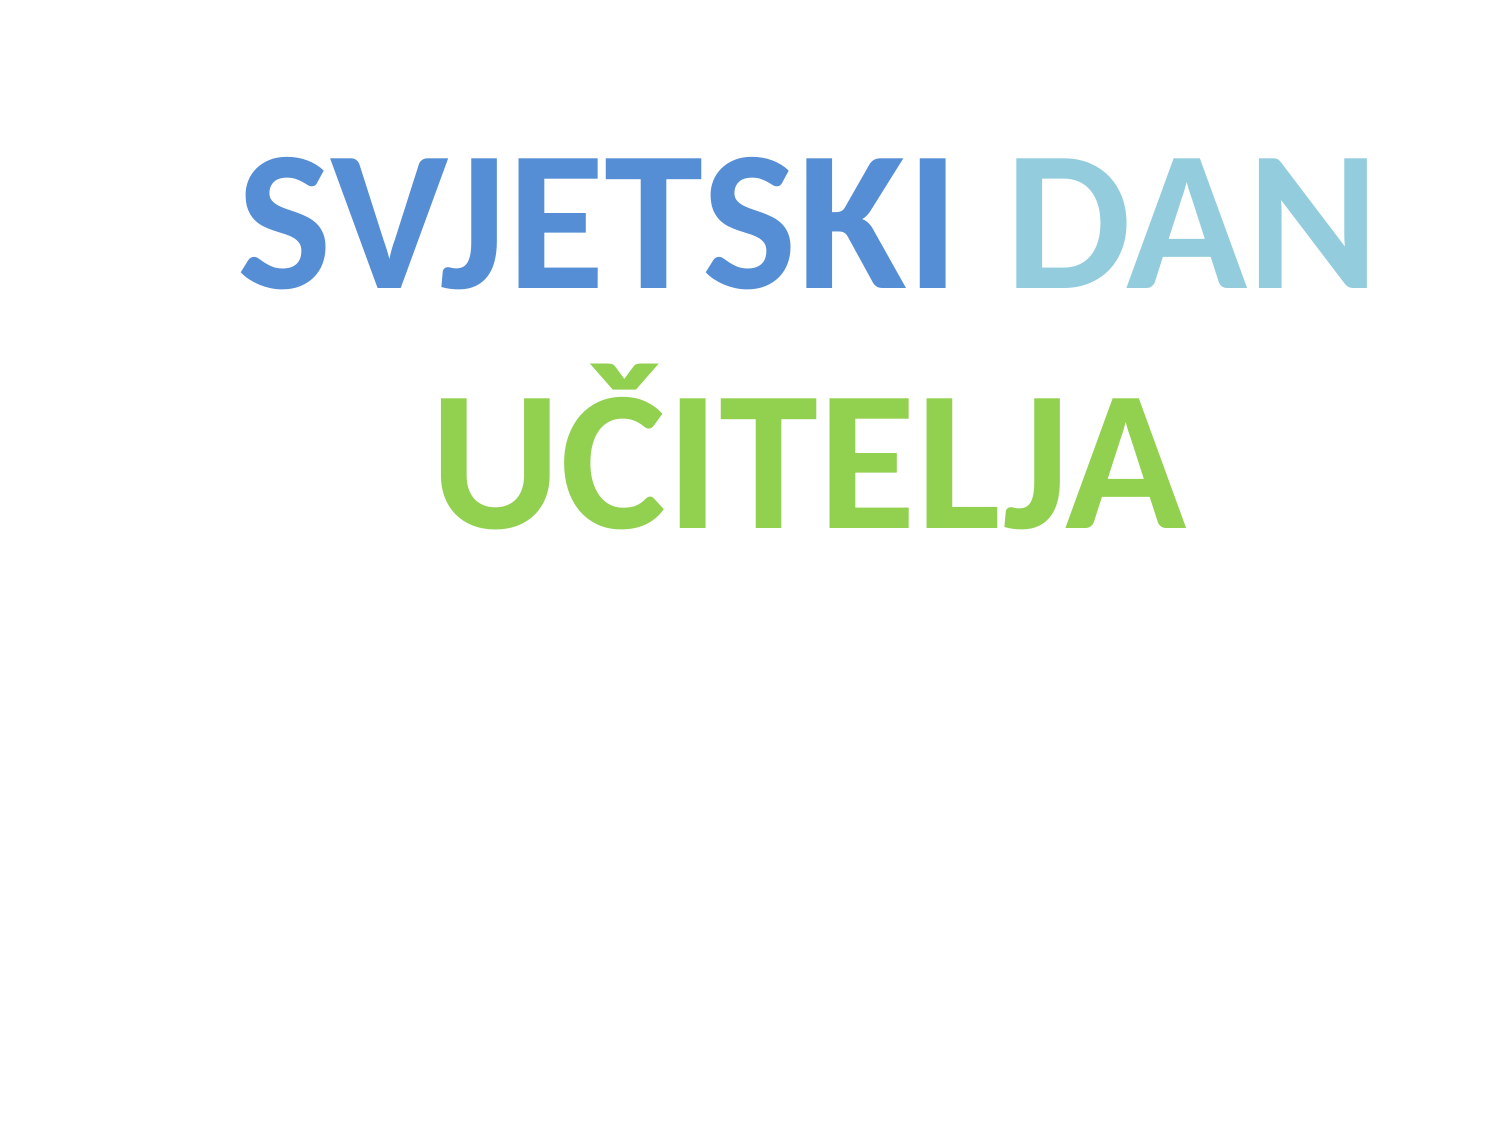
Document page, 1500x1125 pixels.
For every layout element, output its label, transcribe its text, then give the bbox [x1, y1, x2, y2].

title SVJETSKI DAN UČITELJA [171, 208, 1447, 450]
